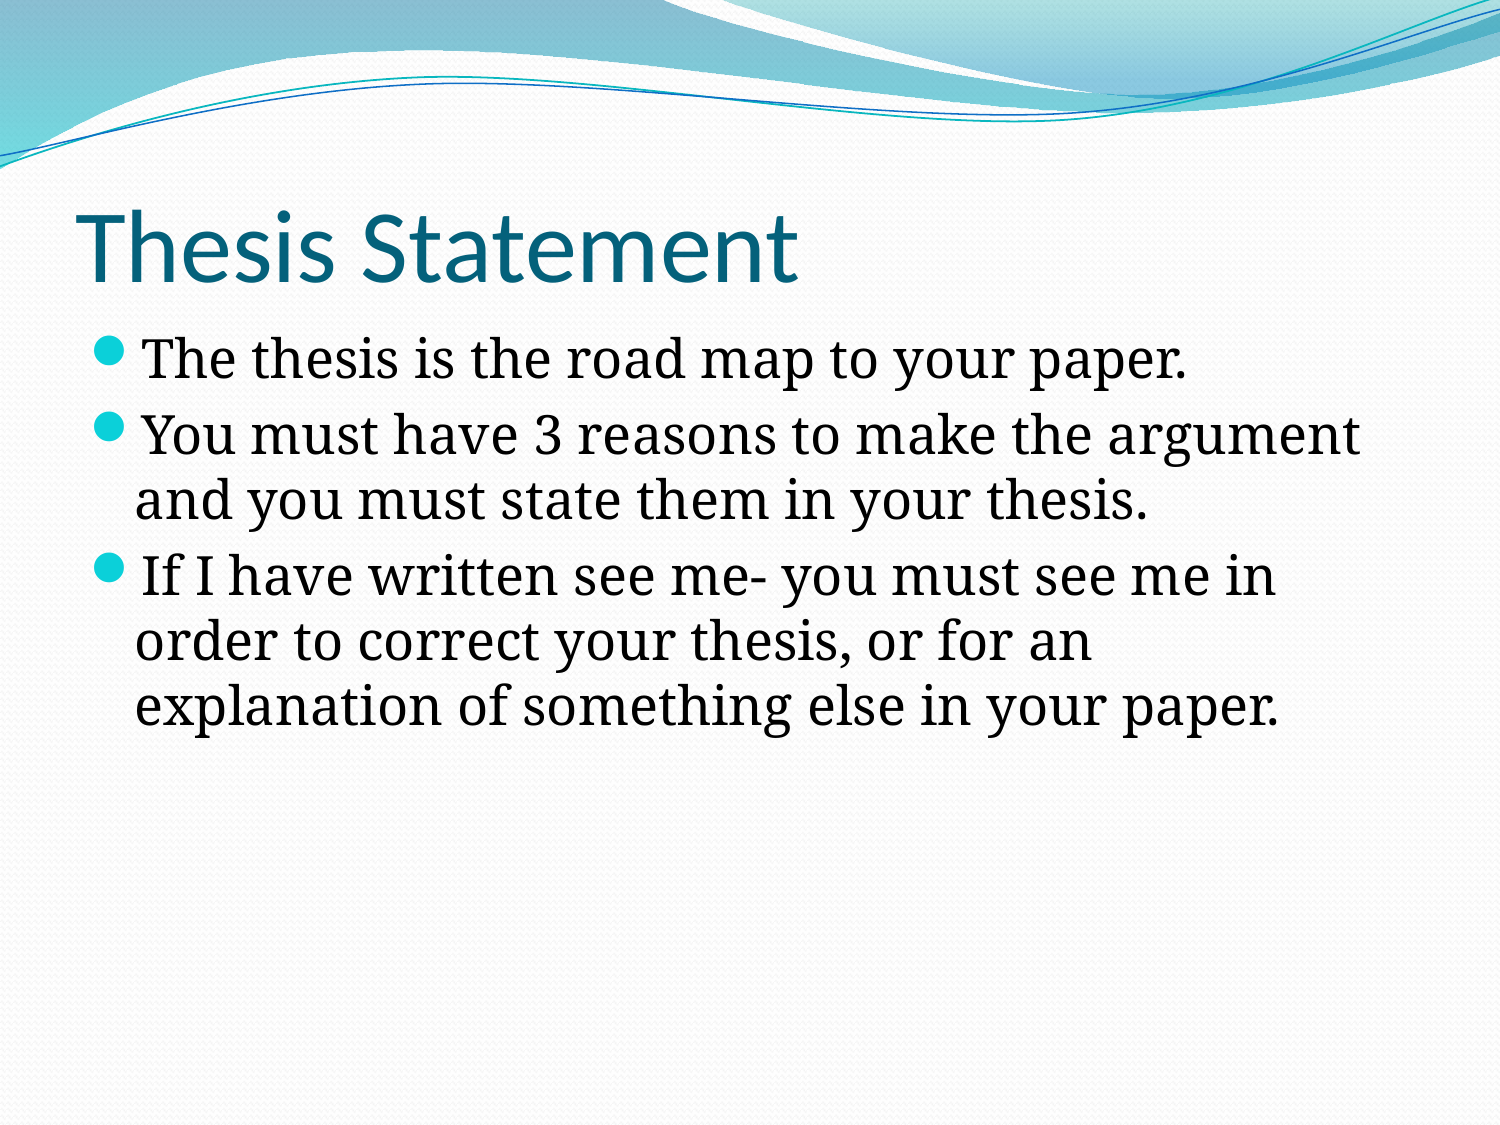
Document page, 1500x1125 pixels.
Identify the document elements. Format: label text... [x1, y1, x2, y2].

title Thesis Statement [75, 115, 1425, 303]
list The thesis is the road map to your paper. You must have 3 reasons to make the argument and you must state them in your thesis. If I have written see me- you must see me in order to correct your thesis, or for an explanation of something else in your paper. [75, 317, 1425, 1038]
